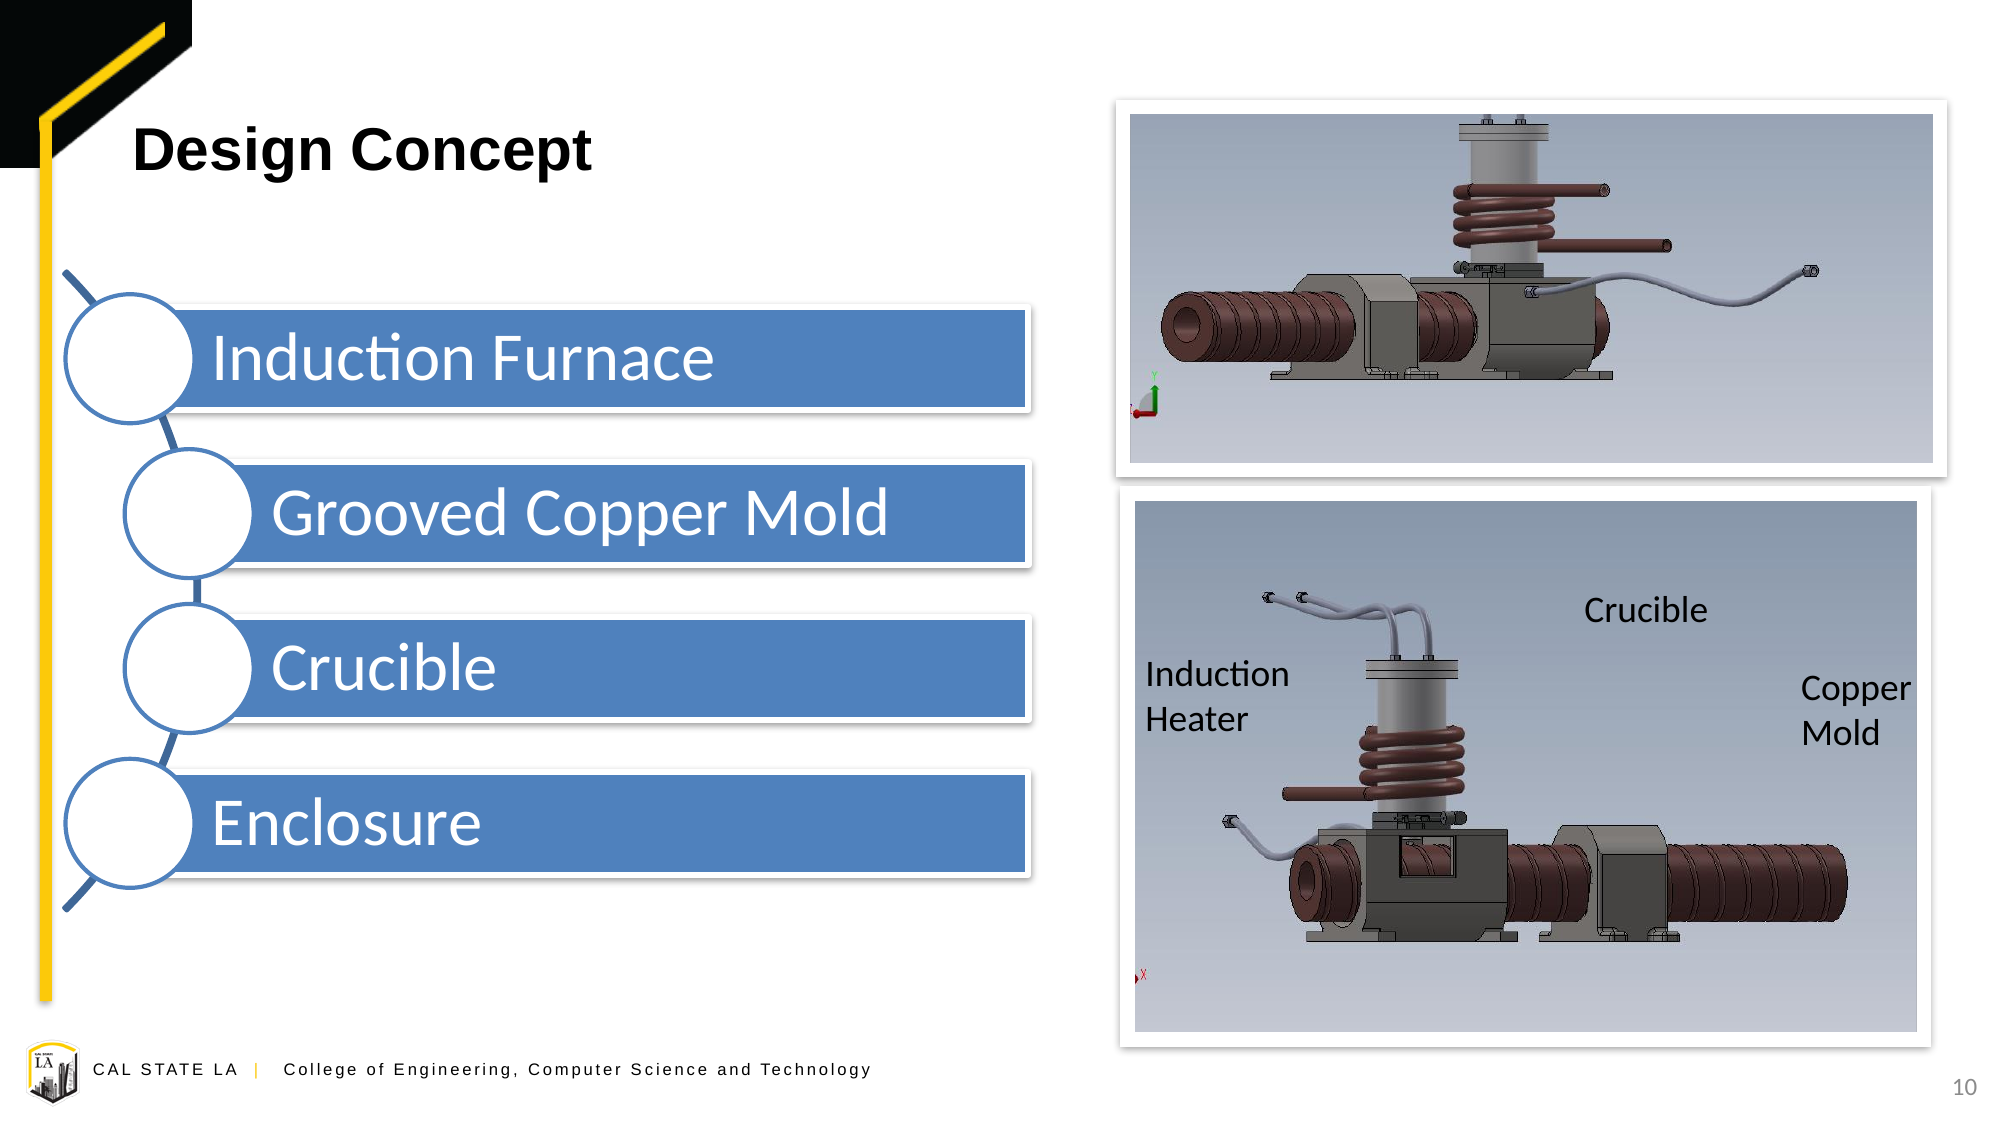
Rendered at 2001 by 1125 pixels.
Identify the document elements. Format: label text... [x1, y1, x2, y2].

picture [17, 1032, 88, 1107]
picture [0, 0, 192, 168]
picture [1130, 113, 1934, 463]
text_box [1130, 500, 1947, 1033]
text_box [53, 255, 1038, 927]
slide_number 10 [1525, 1055, 1993, 1116]
title Design Concept [117, 51, 1898, 240]
